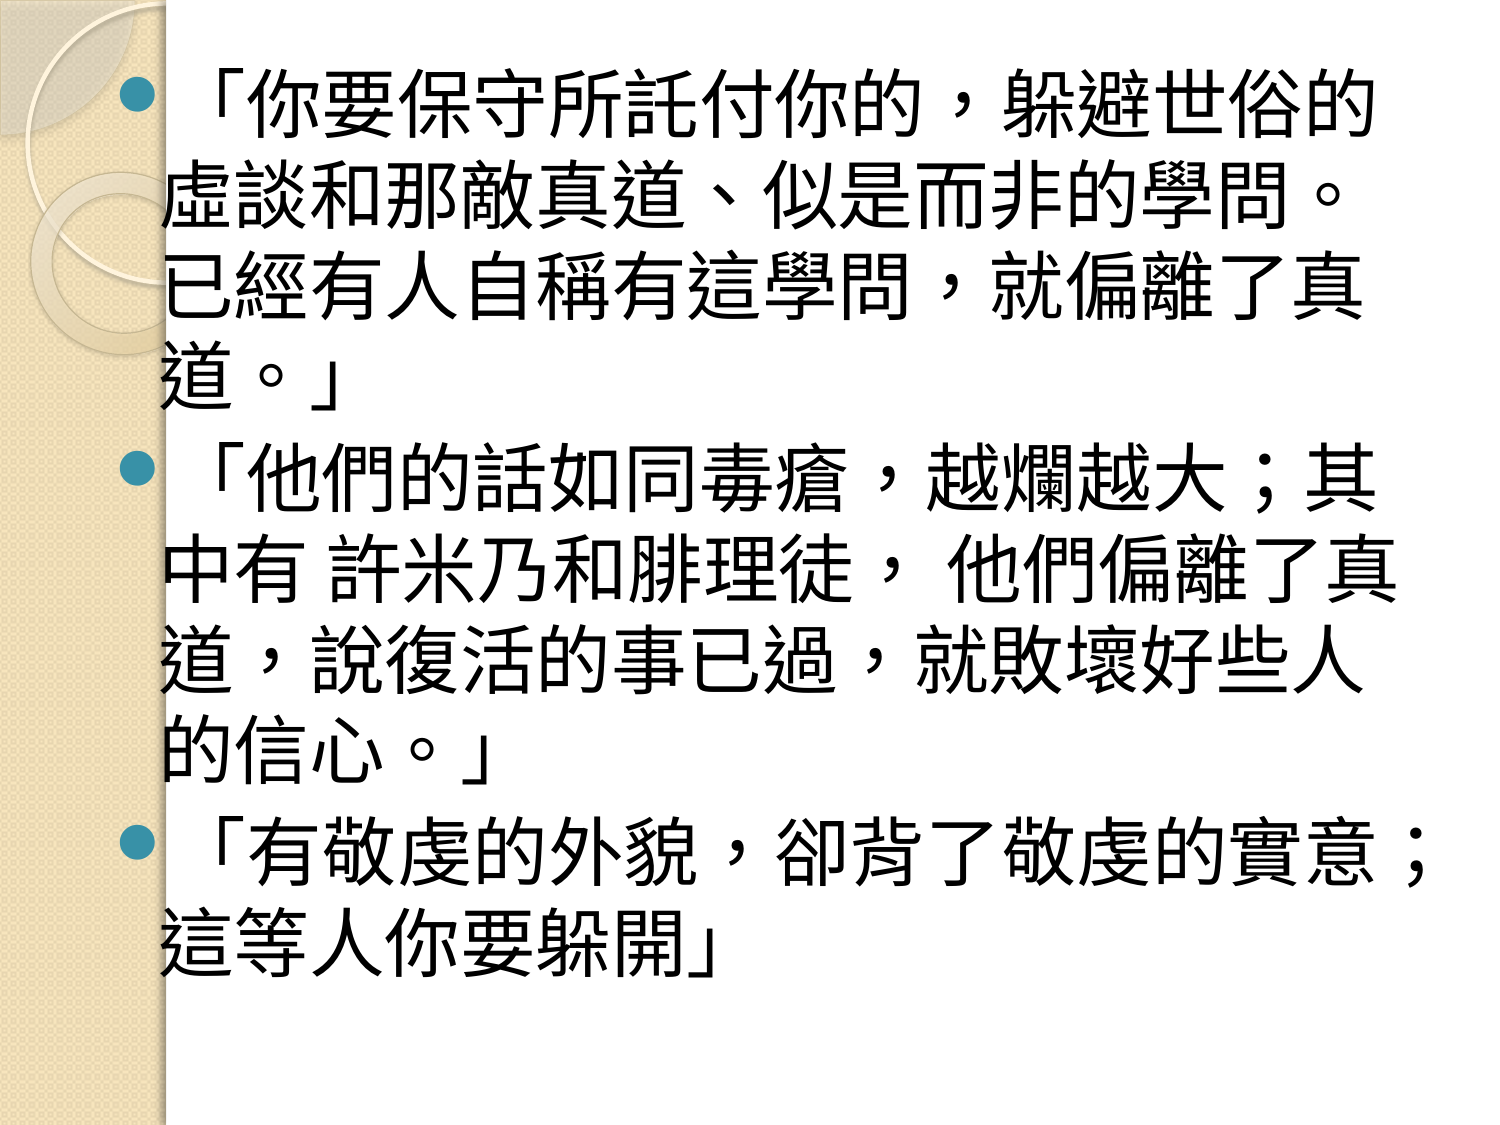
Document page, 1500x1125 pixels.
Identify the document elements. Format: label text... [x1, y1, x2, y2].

list 「你要保守所託付你的，躲避世俗的虛談和那敵真道、似是而非的學問。 已經有人自稱有這學問，就偏離了真道。」 「他們的話如同毒瘡，越爛越大；其中有 許米乃和腓理徒， 他們偏離了真道，說復活的事已過，就敗壞好些人的信心。」 「有敬虔的外貌，卻背了敬虔的實意；這等人你要躲開」 [87, 50, 1450, 1000]
